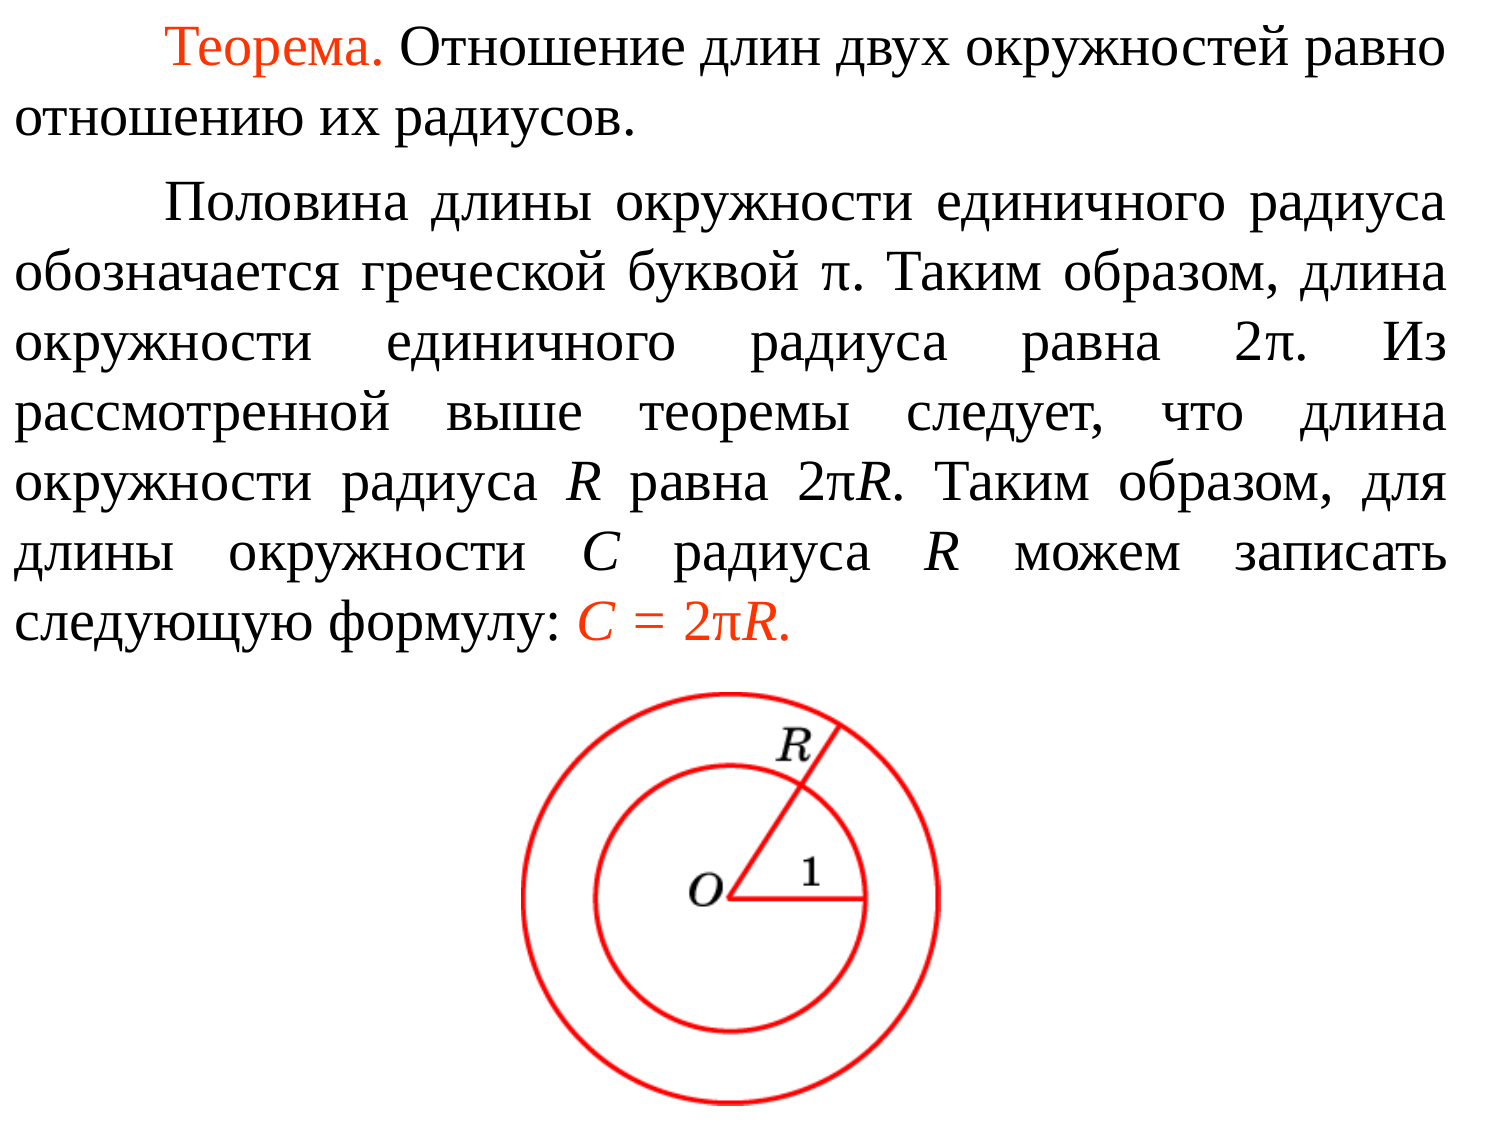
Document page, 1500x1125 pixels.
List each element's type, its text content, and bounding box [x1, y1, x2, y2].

picture [521, 692, 941, 1106]
text_box Теорема. Отношение длин двух окружностей равно отношению их радиусов. [0, 0, 1463, 155]
text_box Половина длины окружности единичного радиуса обозначается греческой буквой π. Таким образом, длина окружности единичного радиуса равна 2π. Из рассмотренной выше теоремы следует, что длина окружности радиуса R равна 2πR. Таким образом, для длины окружности C радиуса R можем записать следующую формулу: C = 2πR. [0, 155, 1463, 660]
